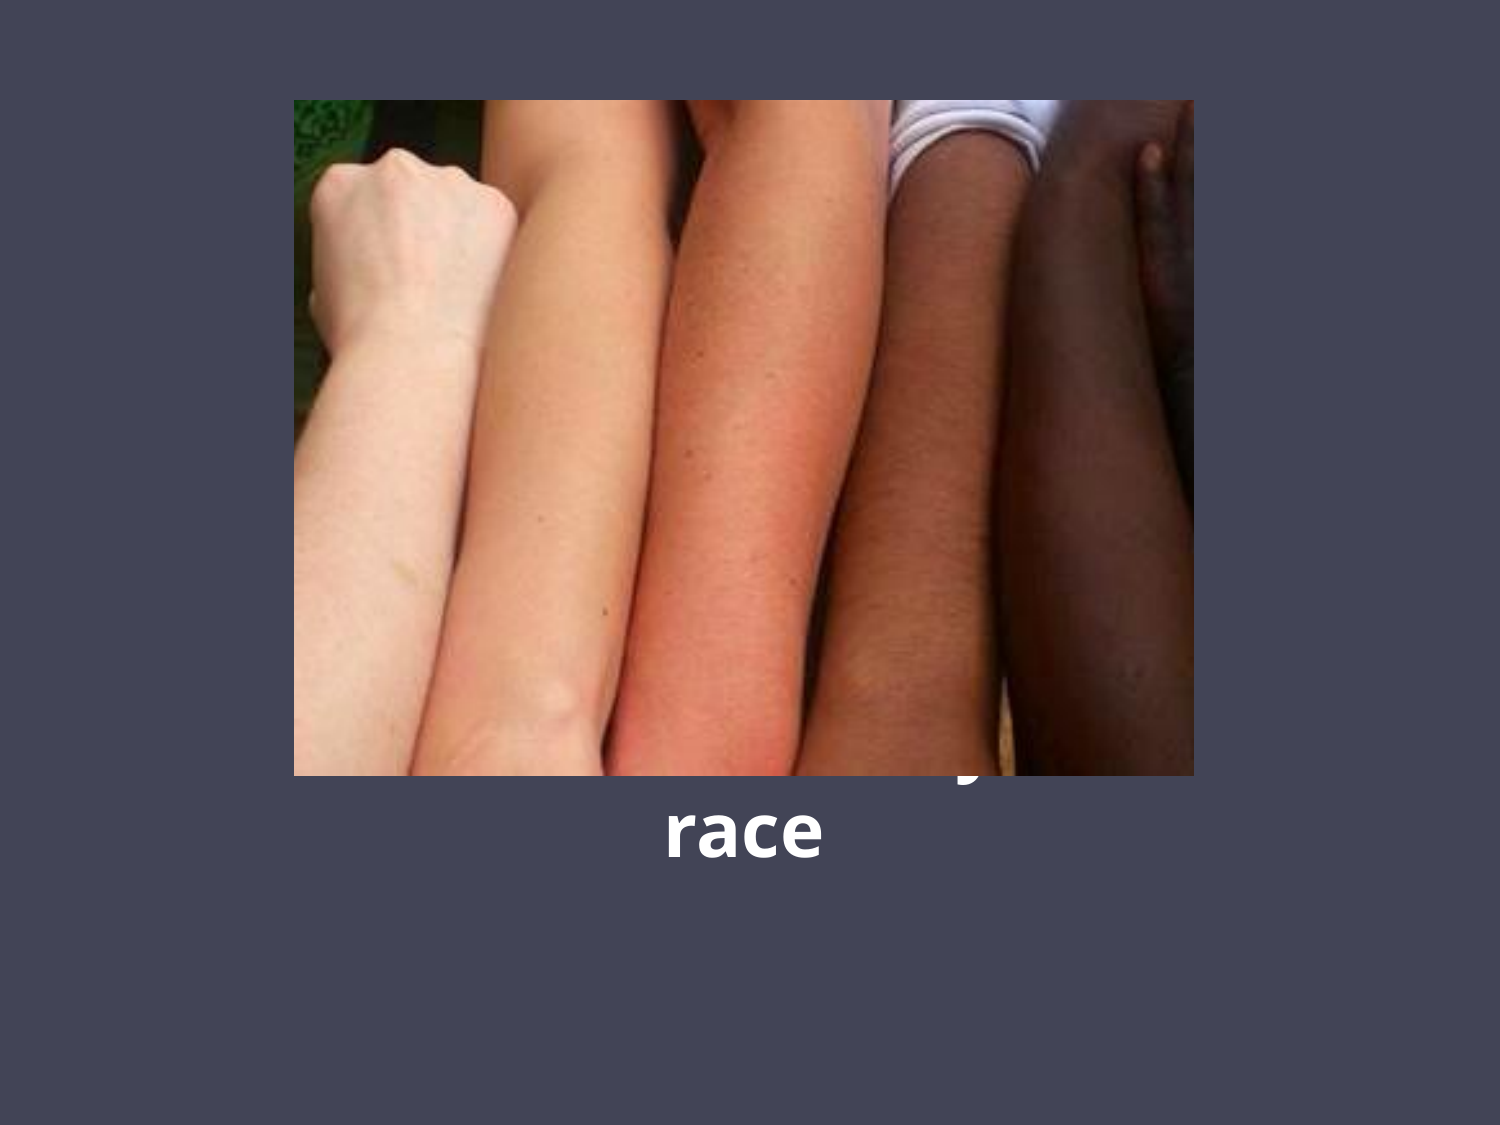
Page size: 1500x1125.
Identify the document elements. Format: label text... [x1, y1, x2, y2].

picture [293, 100, 1195, 776]
title Skin can decide your race [294, 787, 1194, 881]
